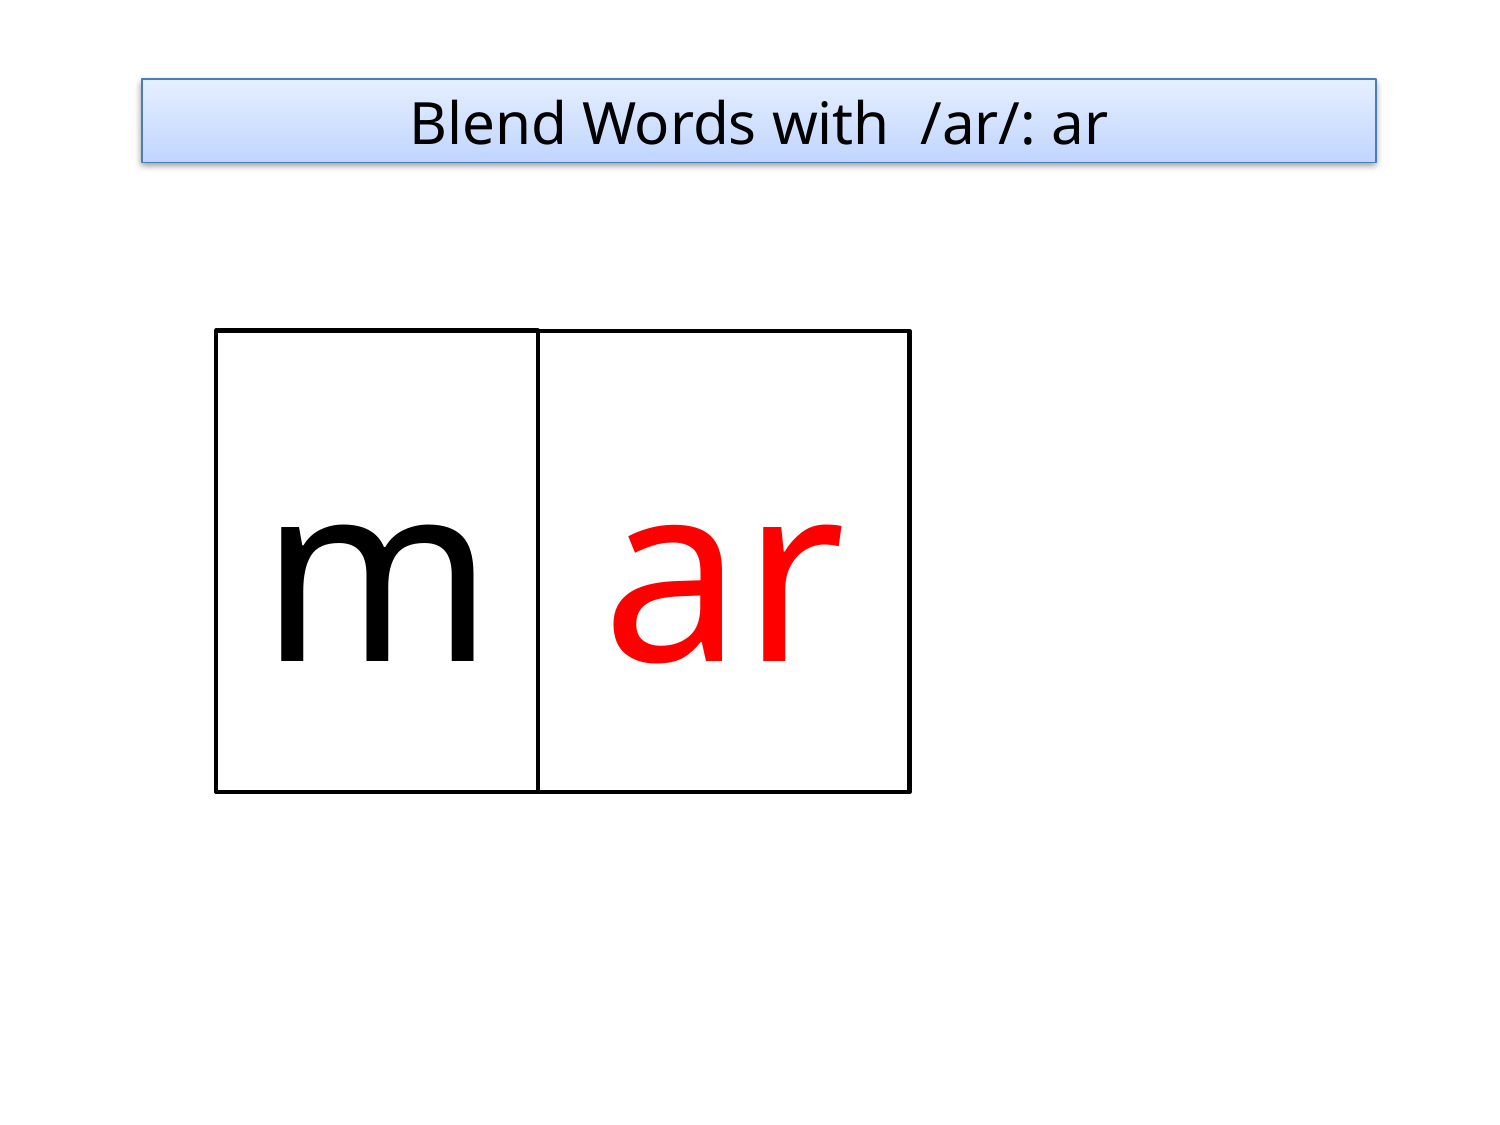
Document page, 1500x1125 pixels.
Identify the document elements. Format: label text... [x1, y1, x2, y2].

text_box m [214, 328, 540, 794]
text_box Blend Words with /ar/: ar [141, 78, 1377, 163]
text_box ar [536, 329, 912, 794]
